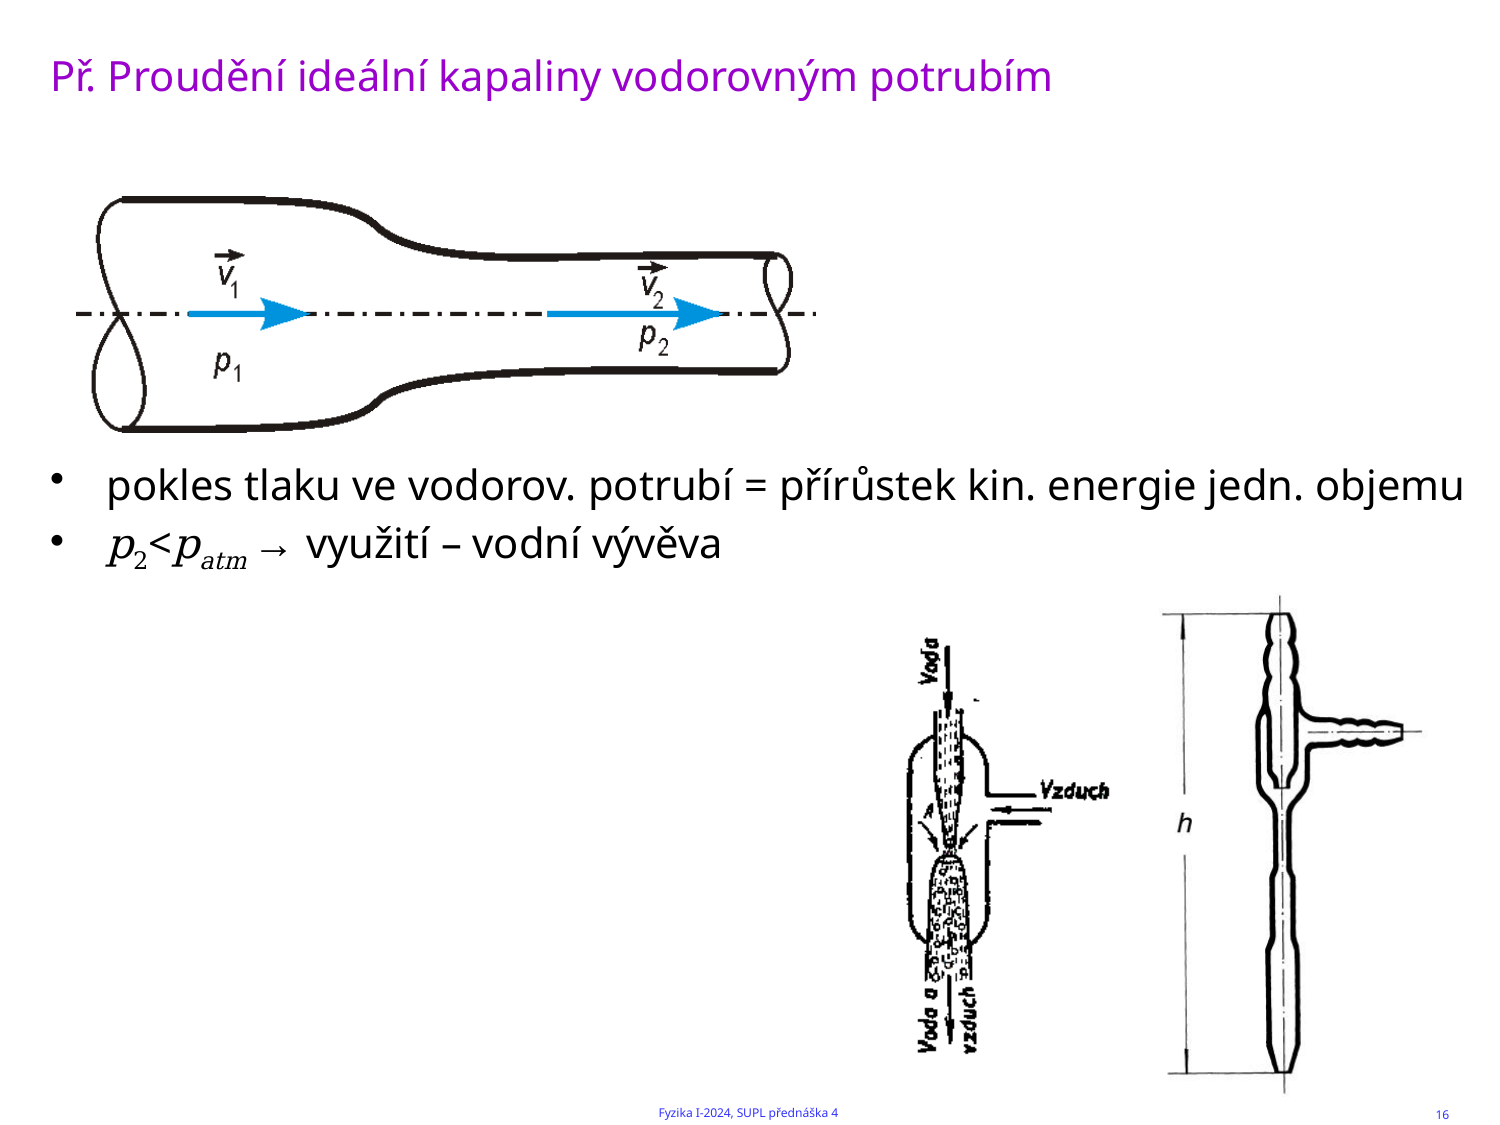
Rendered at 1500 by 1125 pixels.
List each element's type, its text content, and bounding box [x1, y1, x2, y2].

picture [879, 618, 1120, 1075]
picture [1151, 592, 1433, 1101]
footer Fyzika I-2024, SUPL přednáška 4 [464, 1089, 1032, 1125]
slide_number 16 [1114, 1086, 1465, 1125]
list Př. Proudění ideální kapaliny vodorovným potrubím pokles tlaku ve vodorov. potrubí = přírůstek kin. energie jedn. objemu p2<patm → využití – vodní vývěva [35, 42, 1500, 1047]
picture [76, 196, 816, 433]
